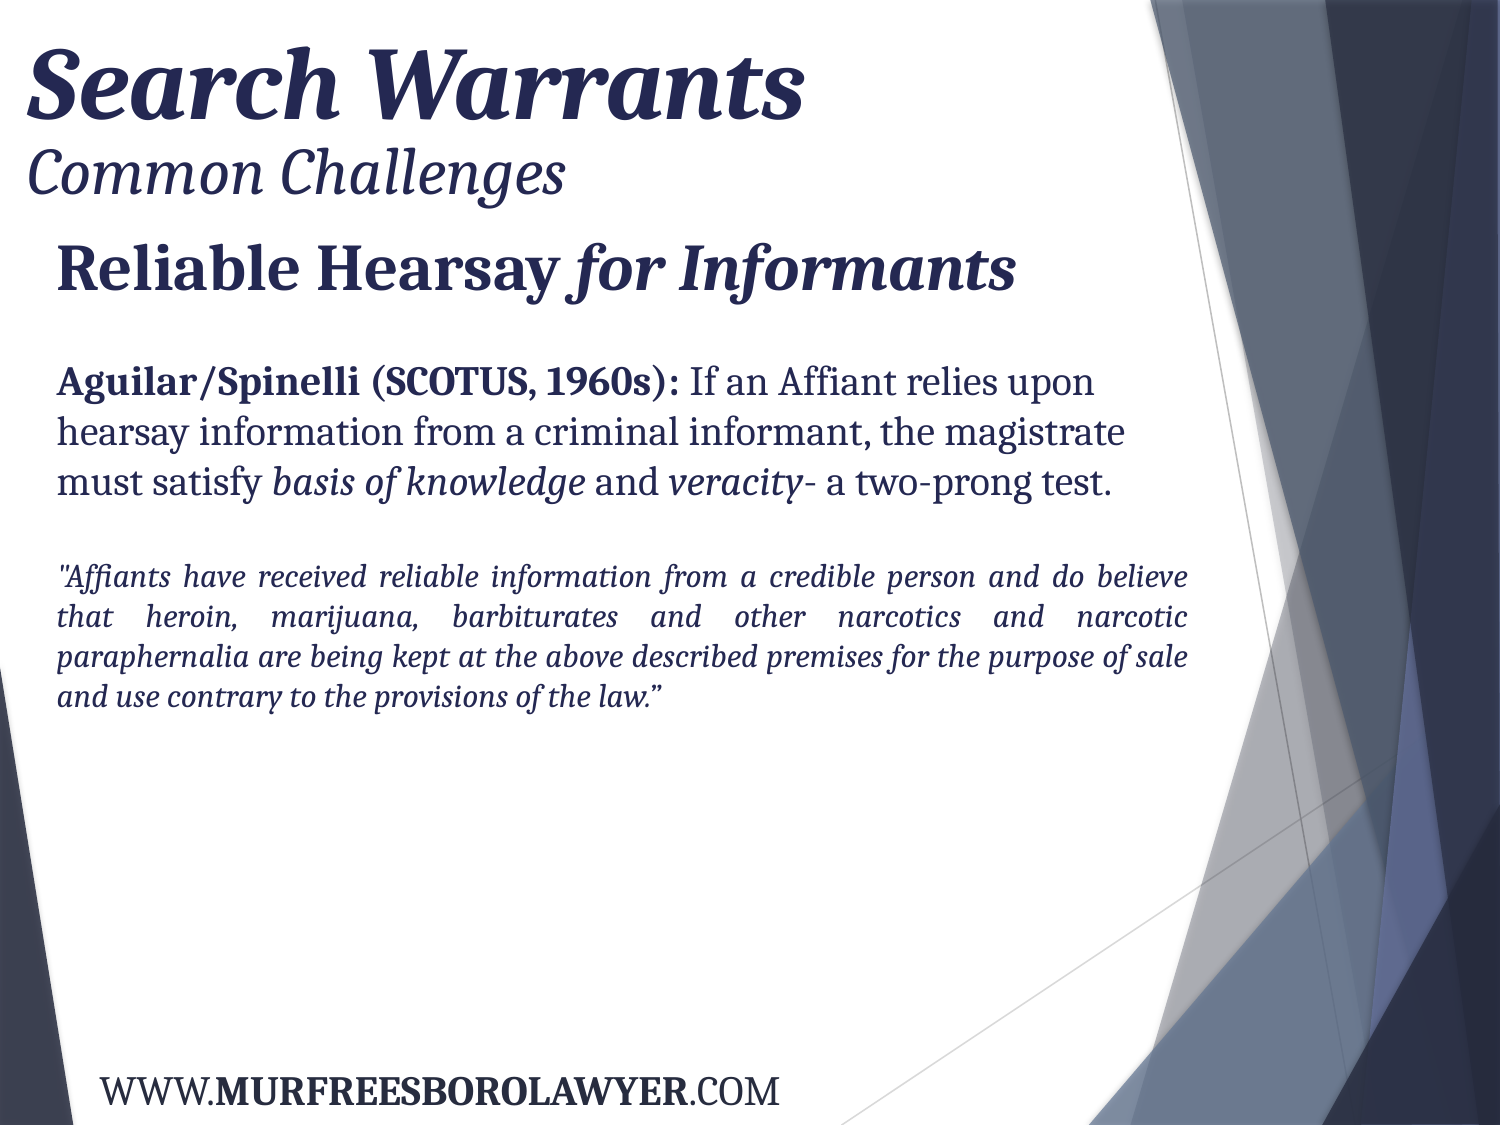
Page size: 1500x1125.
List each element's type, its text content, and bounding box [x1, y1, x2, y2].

text_box Search Warrants [12, 7, 1175, 120]
text_box Reliable Hearsay for Informants Aguilar/Spinelli (SCOTUS, 1960s): If an Affiant relies upon hearsay information from a criminal informant, the magistrate must satisfy basis of knowledge and veracity- a two-prong test. "Affiants have received reliable information from a credible person and do believe that heroin, marijuana, barbiturates and other narcotics and narcotic paraphernalia are being kept at the above described premises for the purpose of sale and use contrary to the provisions of the law.” [41, 216, 1205, 772]
text_box Common Challenges [12, 120, 1263, 216]
text_box WWW.MURFREESBOROLAWYER.COM [84, 1056, 1110, 1122]
